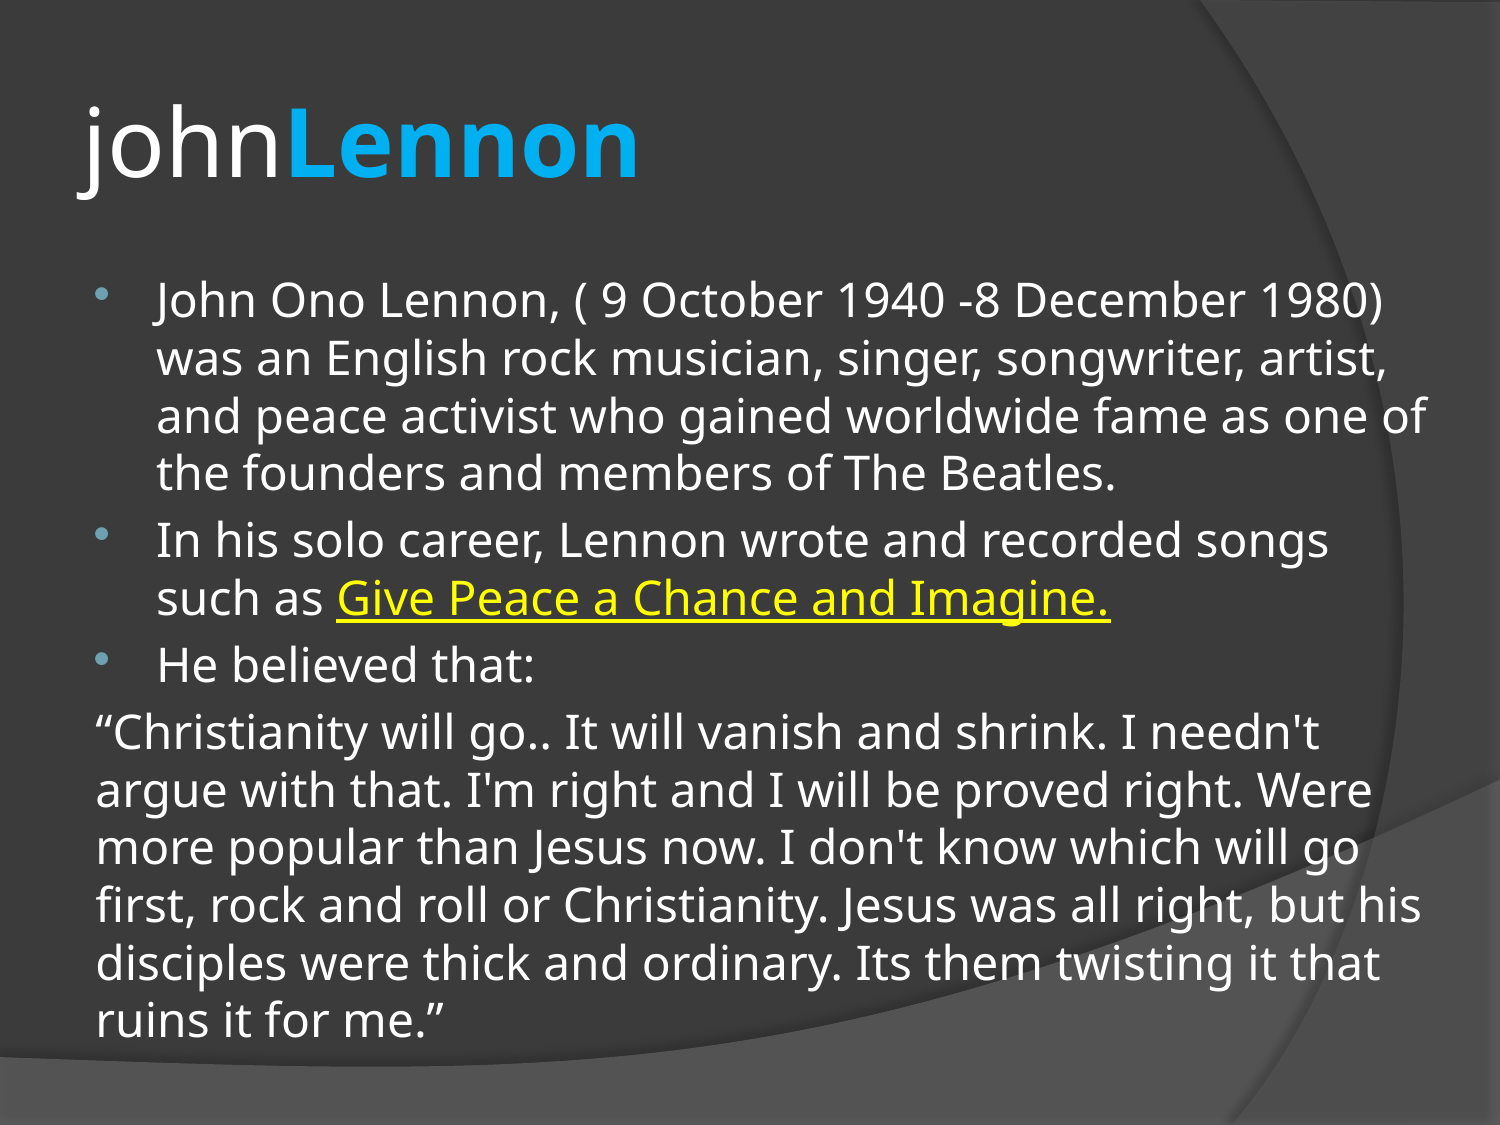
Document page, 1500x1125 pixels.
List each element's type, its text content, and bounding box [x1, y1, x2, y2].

title johnLennon [75, 45, 1300, 233]
list John Ono Lennon, ( 9 October 1940 -8 December 1980) was an English rock musician, singer, songwriter, artist, and peace activist who gained worldwide fame as one of the founders and members of The Beatles. In his solo career, Lennon wrote and recorded songs such as Give Peace a Chance and Imagine. He believed that: “Christianity will go.. It will vanish and shrink. I needn't argue with that. I'm right and I will be proved right. Were more popular than Jesus now. I don't know which will go first, rock and roll or Christianity. Jesus was all right, but his disciples were thick and ordinary. Its them twisting it that ruins it for me.” [75, 262, 1447, 1071]
